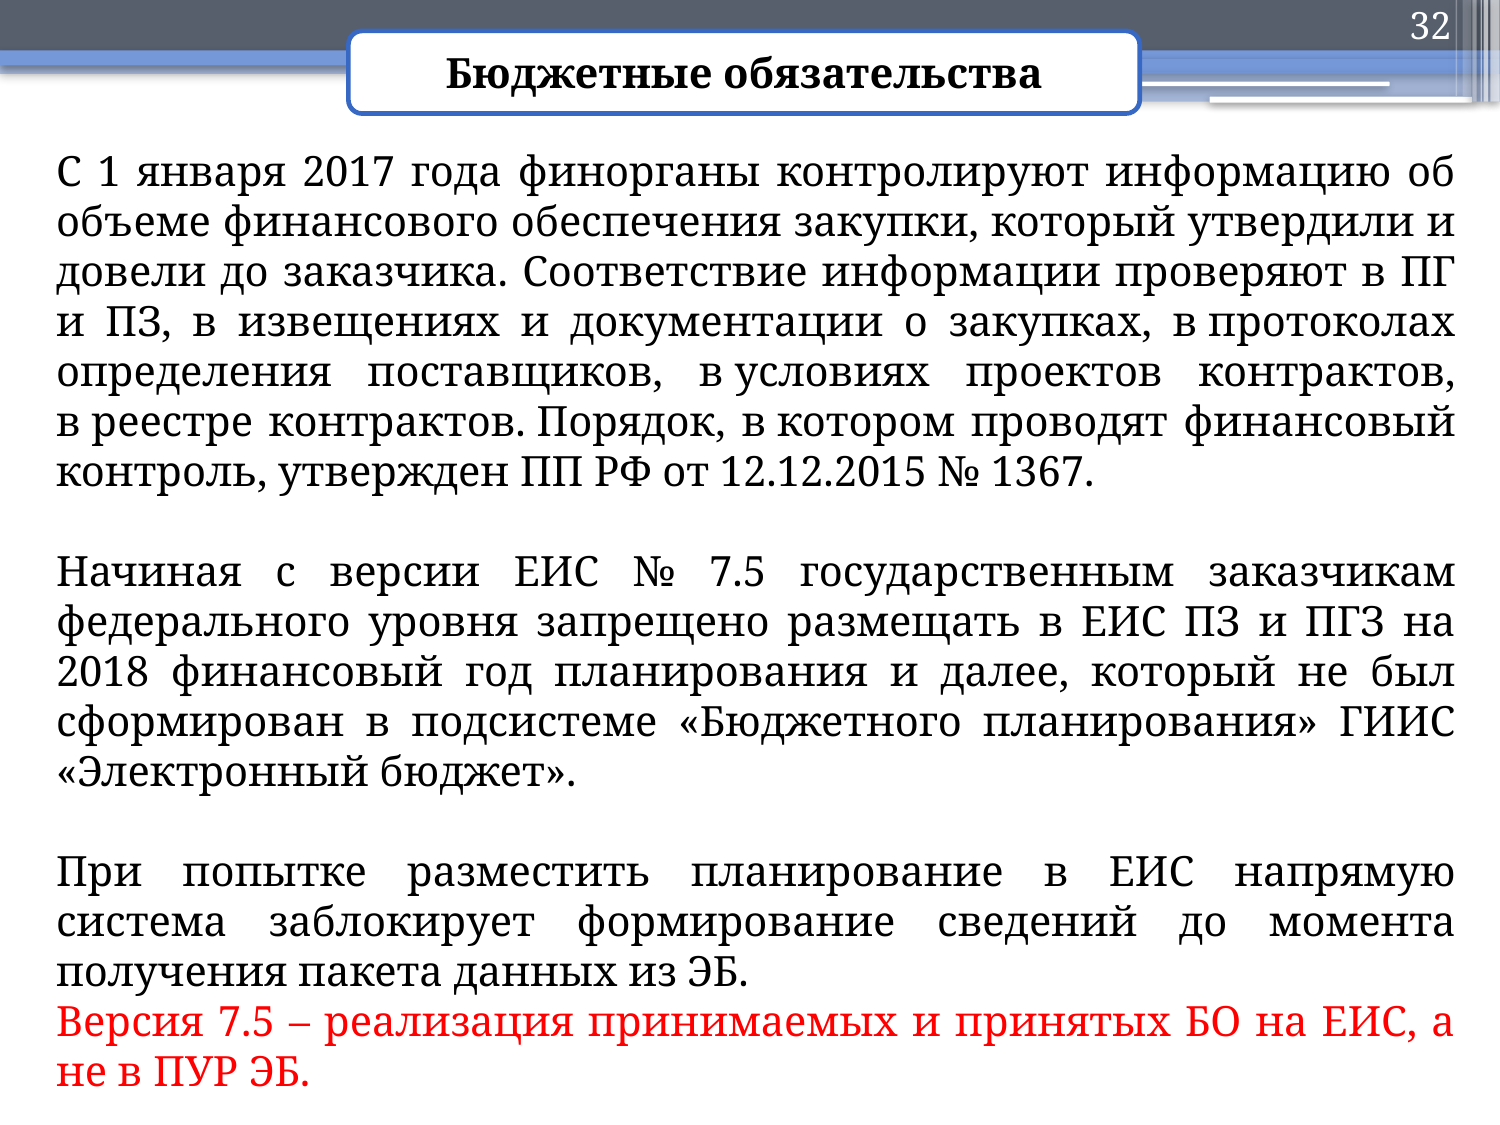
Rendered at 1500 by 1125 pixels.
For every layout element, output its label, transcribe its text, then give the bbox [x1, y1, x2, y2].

slide_number 32 [1341, 0, 1466, 61]
text_box С 1 января 2017 года финорганы контролируют информацию об объеме финансового обеспечения закупки, который утвердили и довели до заказчика. Соответствие информации проверяют в ПГ и ПЗ, в извещениях и документации о закупках, в протоколах определения поставщиков, в условиях проектов контрактов, в реестре контрактов. Порядок, в котором проводят финансовый контроль, утвержден ПП РФ от 12.12.2015 № 1367. Начиная с версии ЕИС № 7.5 государственным заказчикам федерального уровня запрещено размещать в ЕИС ПЗ и ПГЗ на 2018 финансовый год планирования и далее, который не был сформирован в подсистеме «Бюджетного планирования» ГИИС «Электронный бюджет». При попытке разместить планирование в ЕИС напрямую система заблокирует формирование сведений до момента получения пакета данных из ЭБ. Версия 7.5 – реализация принимаемых и принятых БО на ЕИС, а не в ПУР ЭБ. [41, 137, 1471, 1103]
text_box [348, 30, 1140, 114]
